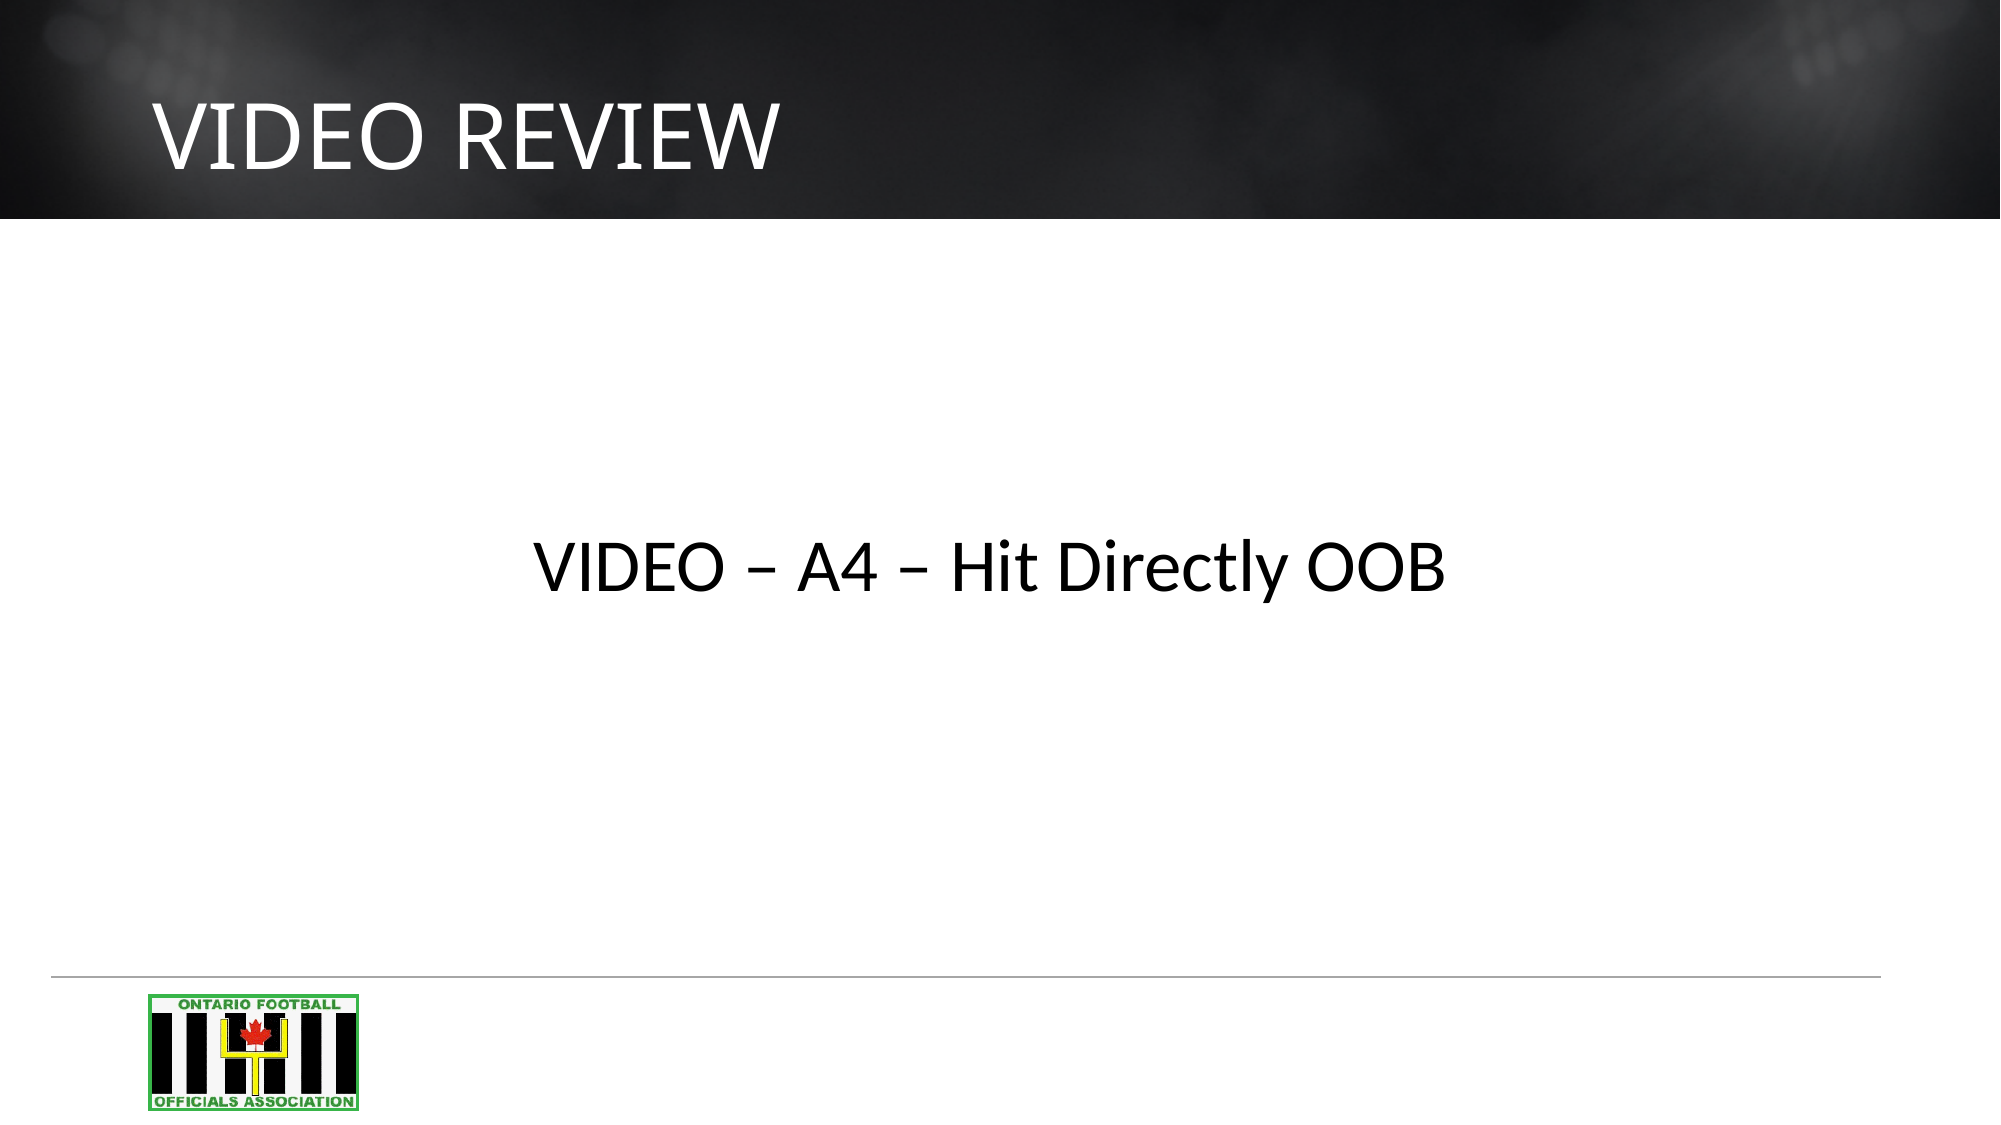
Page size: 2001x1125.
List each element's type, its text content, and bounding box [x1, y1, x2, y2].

picture [0, 0, 2000, 219]
text_box VIDEO – A4 – Hit Directly OOB [137, 509, 1844, 615]
title VIDEO REVIEW [137, 59, 1863, 219]
picture [148, 994, 359, 1111]
